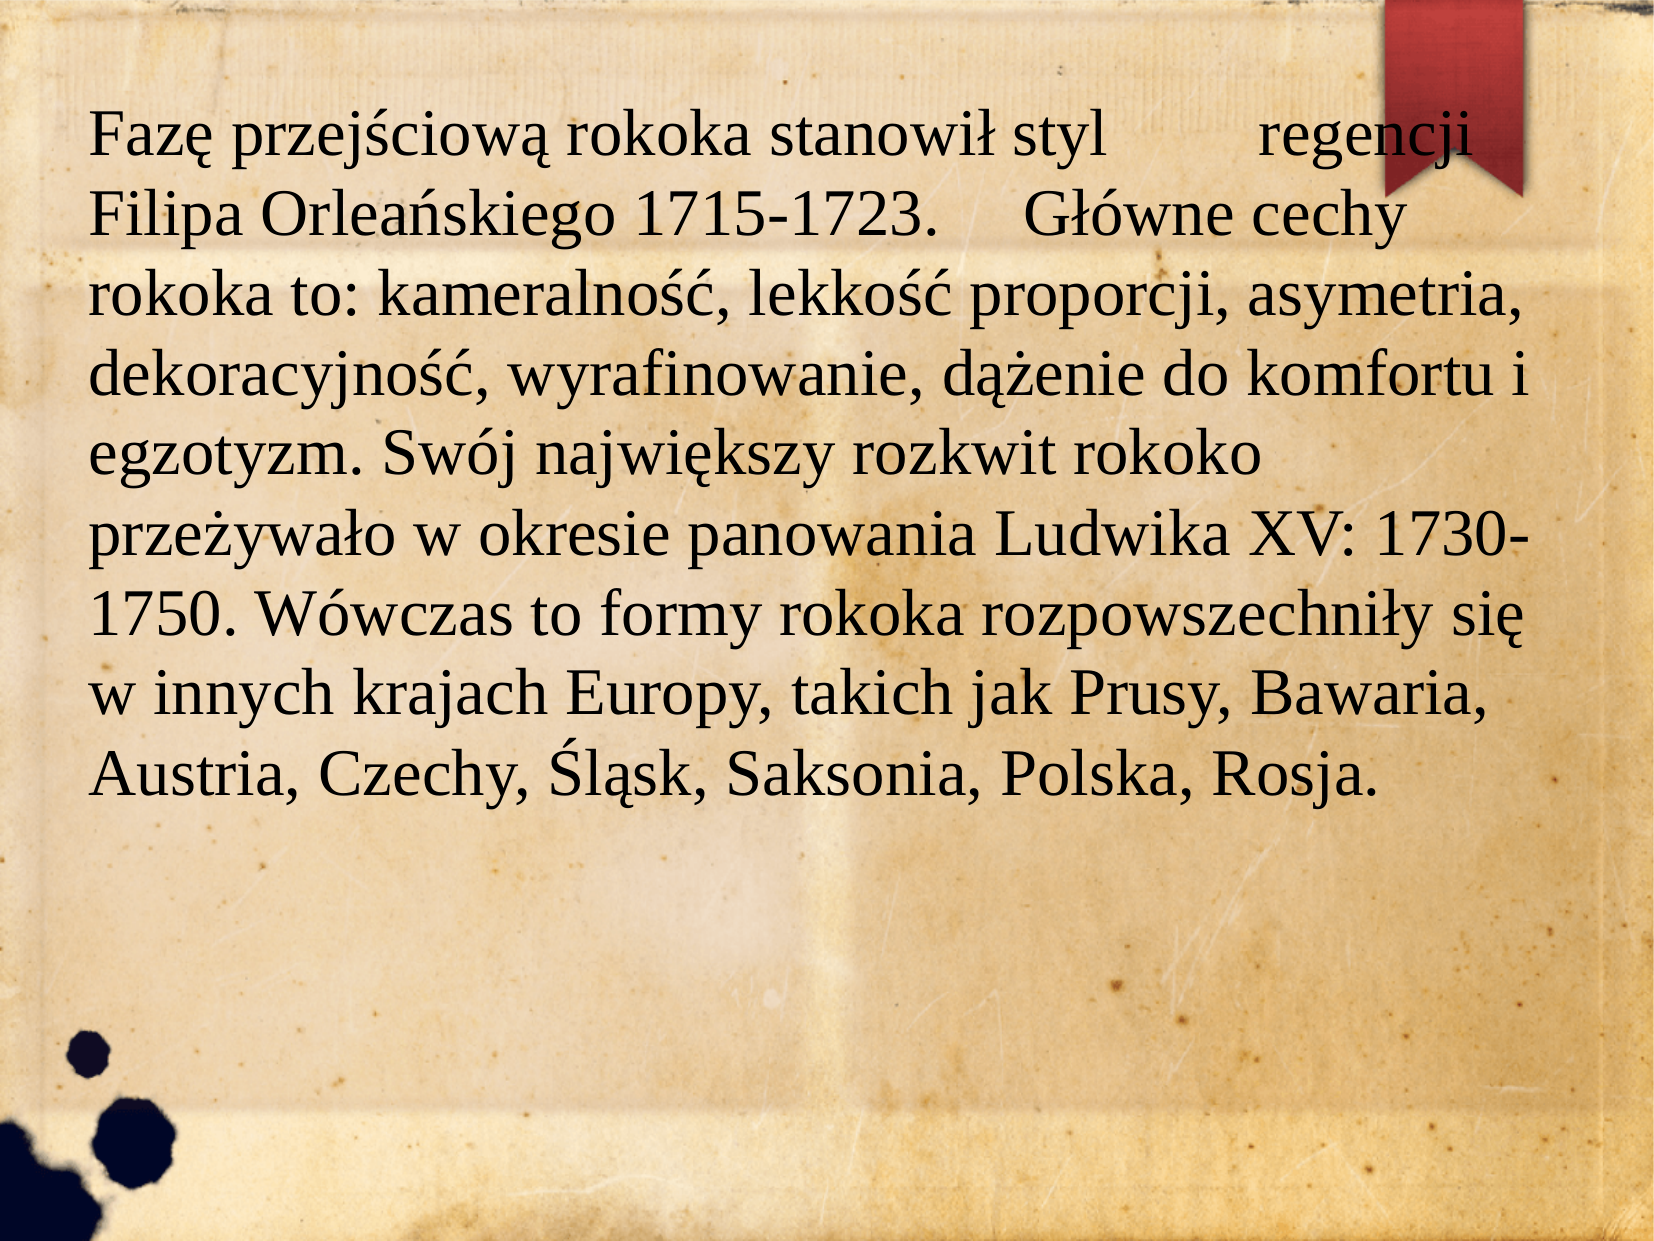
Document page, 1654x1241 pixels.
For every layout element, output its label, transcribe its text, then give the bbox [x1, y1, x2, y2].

picture [0, 0, 1654, 1241]
list Fazę przejściową rokoka stanowił styl regencji Filipa Orleańskiego 1715-1723. Główne cechy rokoka to: kameralność, lekkość proporcji, asymetria, dekoracyjność, wyrafinowanie, dążenie do komfortu i egzotyzm. Swój największy rozkwit rokoko przeżywało w okresie panowania Ludwika XV: 1730-1750. Wówczas to formy rokoka rozpowszechniły się w innych krajach Europy, takich jak Prusy, Bawaria, Austria, Czechy, Śląsk, Saksonia, Polska, Rosja. [88, 88, 1538, 1010]
